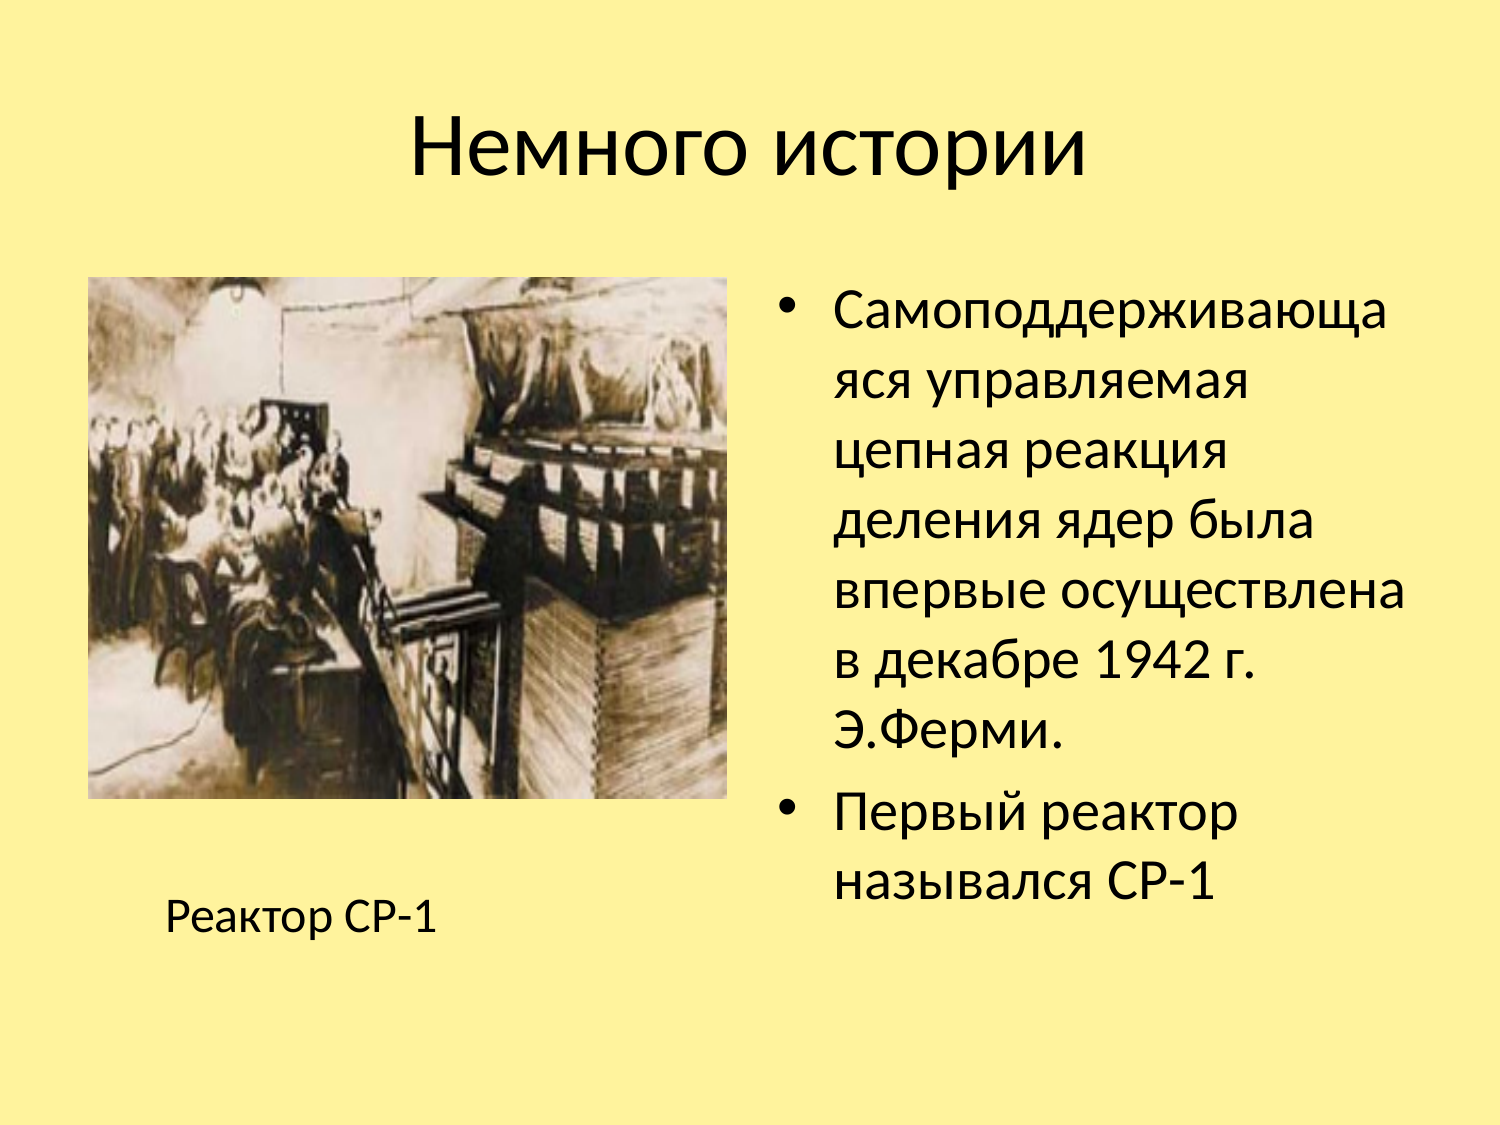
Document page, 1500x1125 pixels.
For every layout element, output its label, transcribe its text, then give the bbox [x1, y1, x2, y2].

picture [88, 276, 727, 799]
list Самоподдерживающаяся управляемая цепная реакция деления ядер была впервые осуществлена в декабре 1942 г. Э.Ферми. Первый реактор назывался СР-1 [1350, 262, 1425, 1005]
title Немного истории [75, 45, 1425, 233]
list Реактор СР-1 [0, 262, 1350, 1006]
